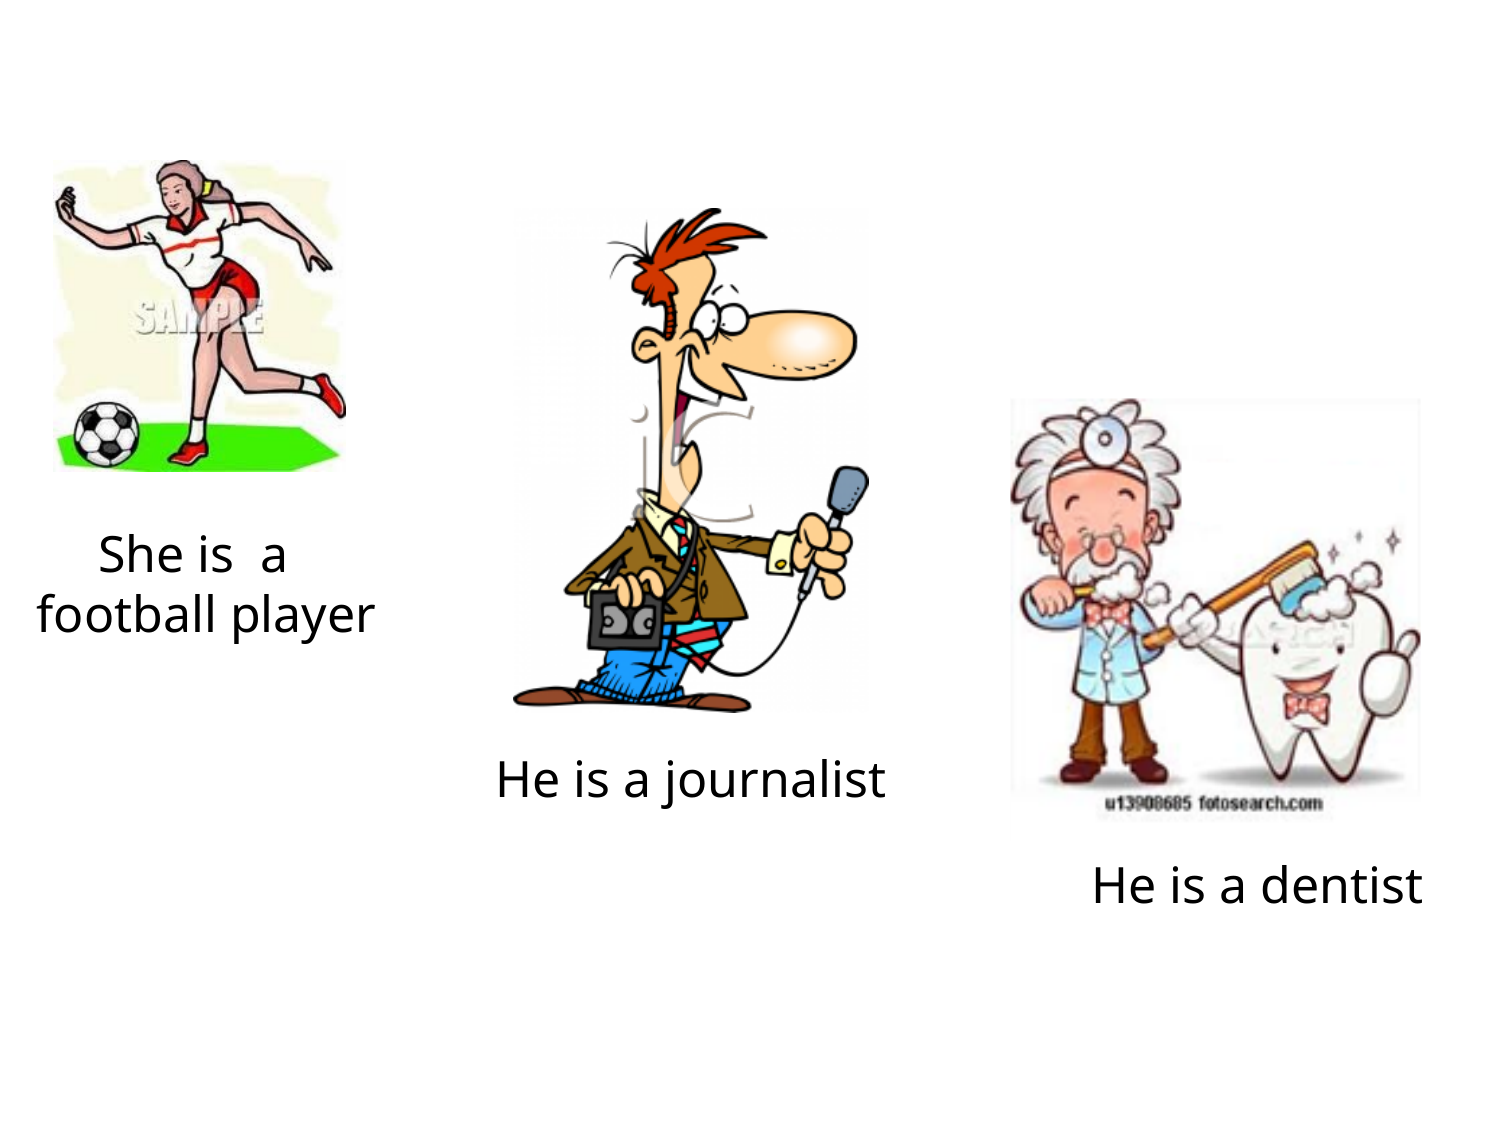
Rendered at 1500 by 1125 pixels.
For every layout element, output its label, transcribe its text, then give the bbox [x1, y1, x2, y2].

picture [513, 207, 869, 713]
picture [1009, 396, 1448, 841]
picture [52, 160, 346, 473]
text_box She is a football player [0, 515, 414, 650]
text_box He is a dentist [1015, 845, 1500, 921]
text_box He is a journalist [431, 739, 951, 815]
